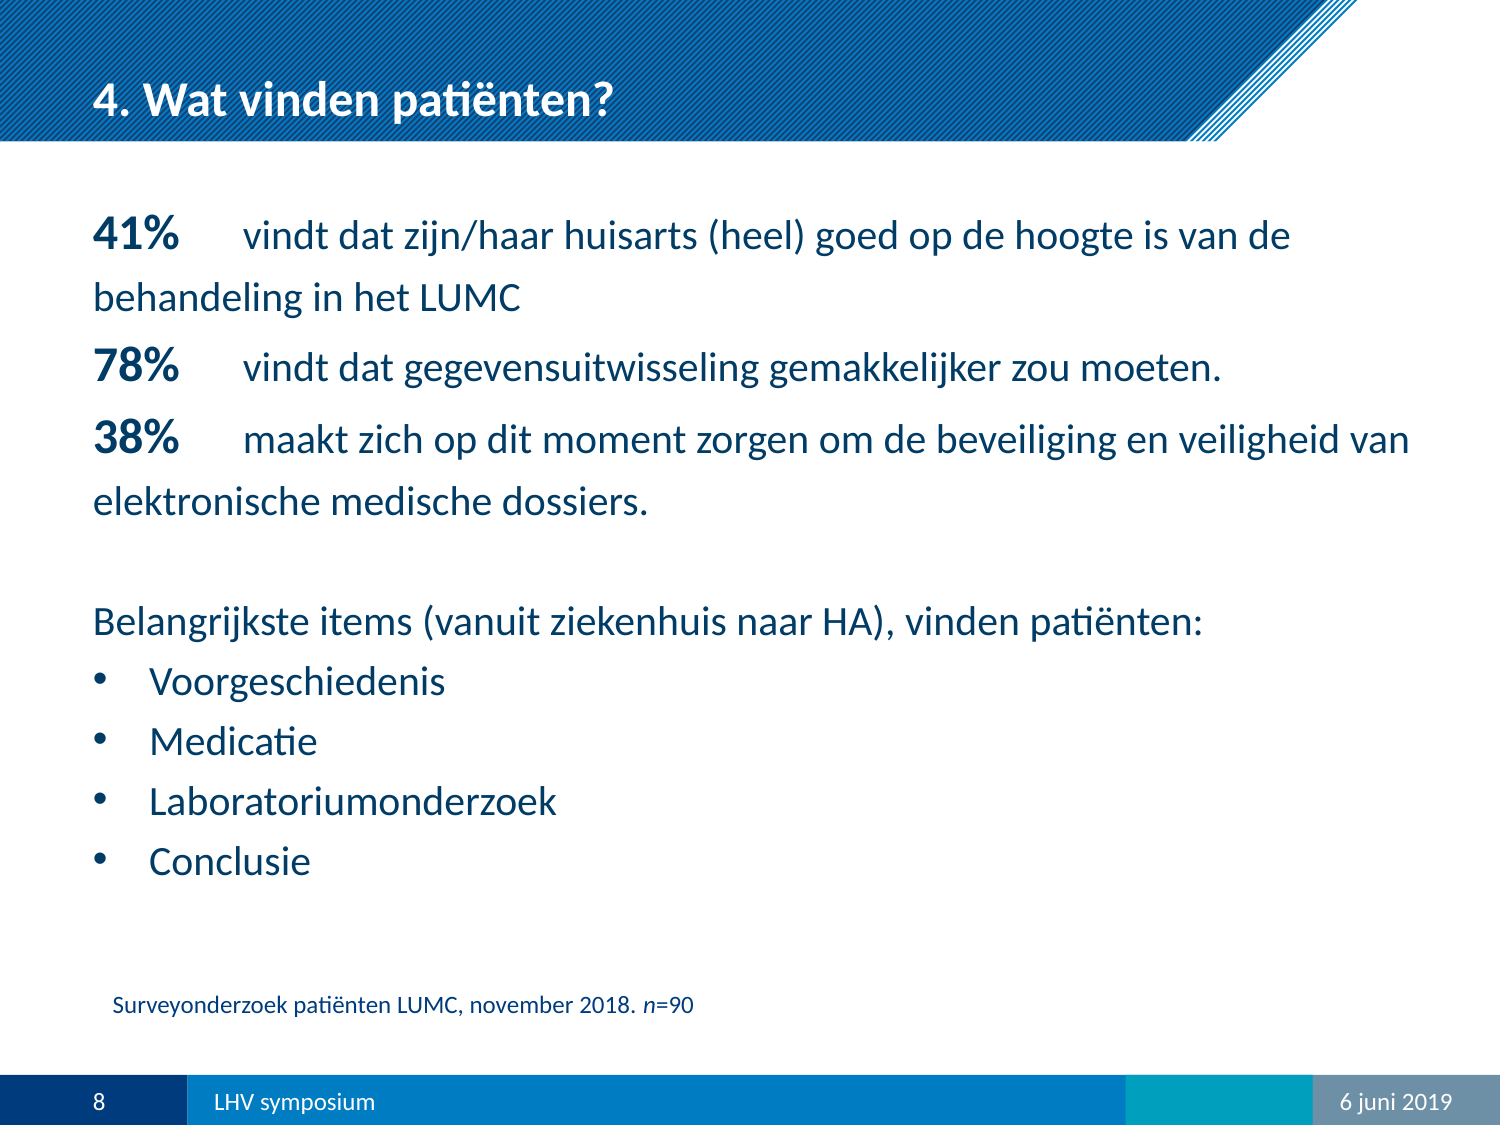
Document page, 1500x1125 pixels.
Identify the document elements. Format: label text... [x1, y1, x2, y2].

slide_number 8 [92, 1074, 182, 1125]
list 41% vindt dat zijn/haar huisarts (heel) goed op de hoogte is van de behandeling in het LUMC 78% vindt dat gegevensuitwisseling gemakkelijker zou moeten. 38% maakt zich op dit moment zorgen om de beveiliging en veiligheid van elektronische medische dossiers. Belangrijkste items (vanuit ziekenhuis naar HA), vinden patiënten: Voorgeschiedenis Medicatie Laboratoriumonderzoek Conclusie [92, 187, 1454, 1027]
footer LHV symposium [214, 1074, 987, 1125]
title 4. Wat vinden patiënten? [92, 0, 1164, 141]
picture [0, 0, 1500, 1074]
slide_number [1041, 1074, 1454, 1125]
text_box Surveyonderzoek patiënten LUMC, november 2018. n=90 [97, 981, 709, 1026]
